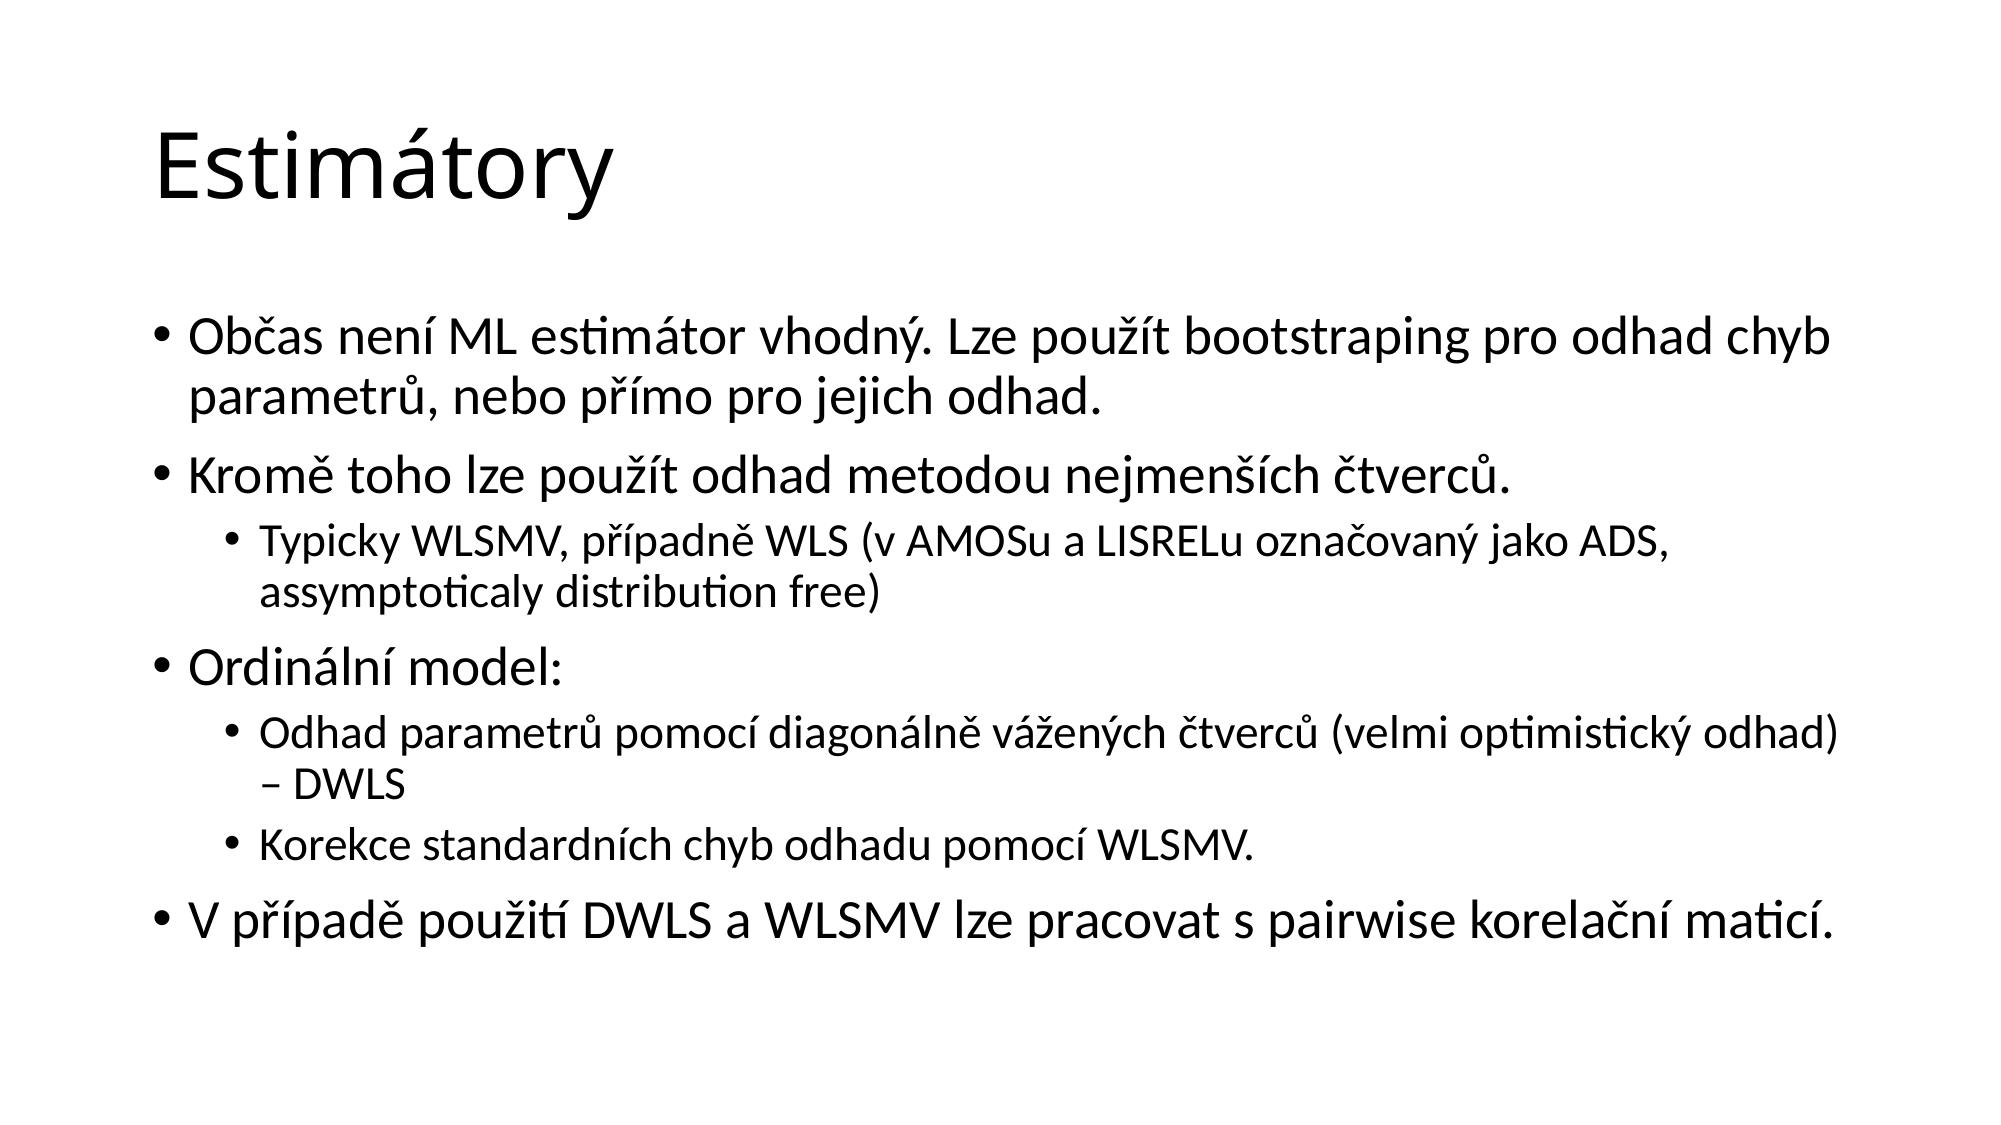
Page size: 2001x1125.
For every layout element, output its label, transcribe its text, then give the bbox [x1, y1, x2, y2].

list Občas není ML estimátor vhodný. Lze použít bootstraping pro odhad chyb parametrů, nebo přímo pro jejich odhad. Kromě toho lze použít odhad metodou nejmenších čtverců. Typicky WLSMV, případně WLS (v AMOSu a LISRELu označovaný jako ADS, assymptoticaly distribution free) Ordinální model: Odhad parametrů pomocí diagonálně vážených čtverců (velmi optimistický odhad) – DWLS Korekce standardních chyb odhadu pomocí WLSMV. V případě použití DWLS a WLSMV lze pracovat s pairwise korelační maticí. [137, 299, 1863, 1014]
title Estimátory [137, 59, 1863, 278]
